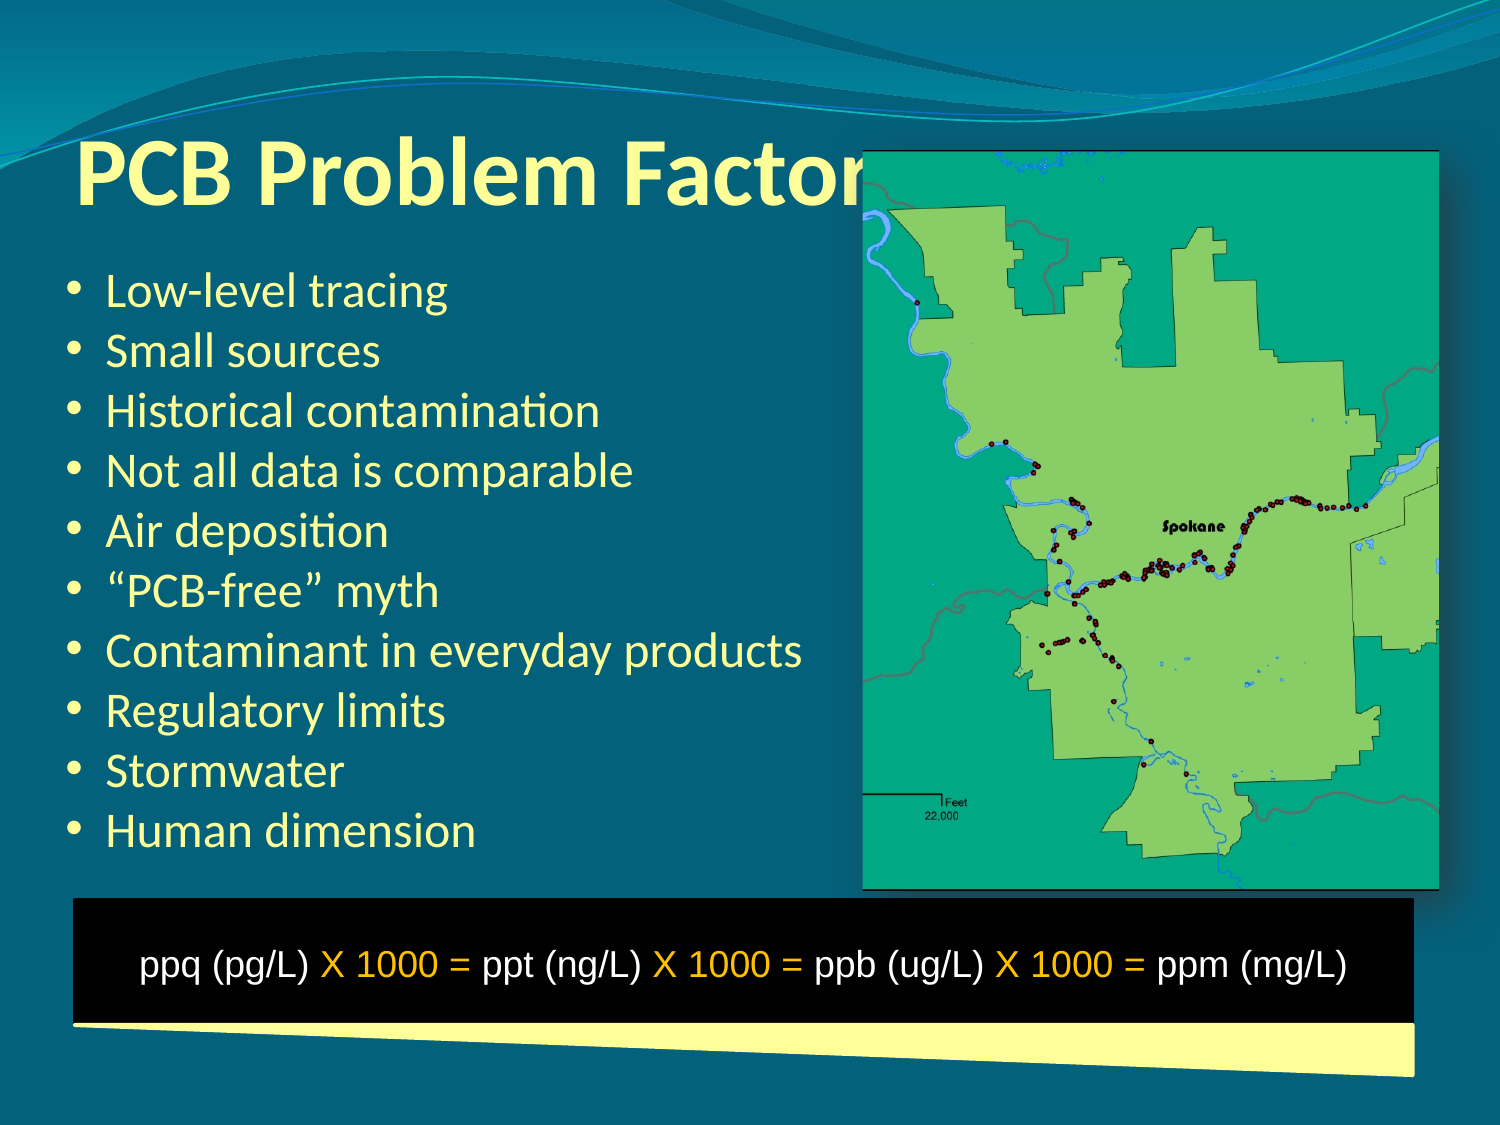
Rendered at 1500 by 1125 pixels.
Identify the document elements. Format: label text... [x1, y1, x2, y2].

list Low-level tracing Small sources Historical contamination Not all data is comparable Air deposition “PCB-free” myth Contaminant in everyday products Regulatory limits Stormwater Human dimension [62, 249, 838, 1025]
text_box ppq (pg/L) X 1000 = ppt (ng/L) X 1000 = ppb (ug/L) X 1000 = ppm (mg/L) [73, 898, 1414, 1023]
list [862, 149, 1440, 892]
title PCB Problem Factors [75, 99, 1425, 225]
table_cell 2/16/2010 [858, 898, 1414, 904]
text_box [72, 1022, 1415, 1078]
